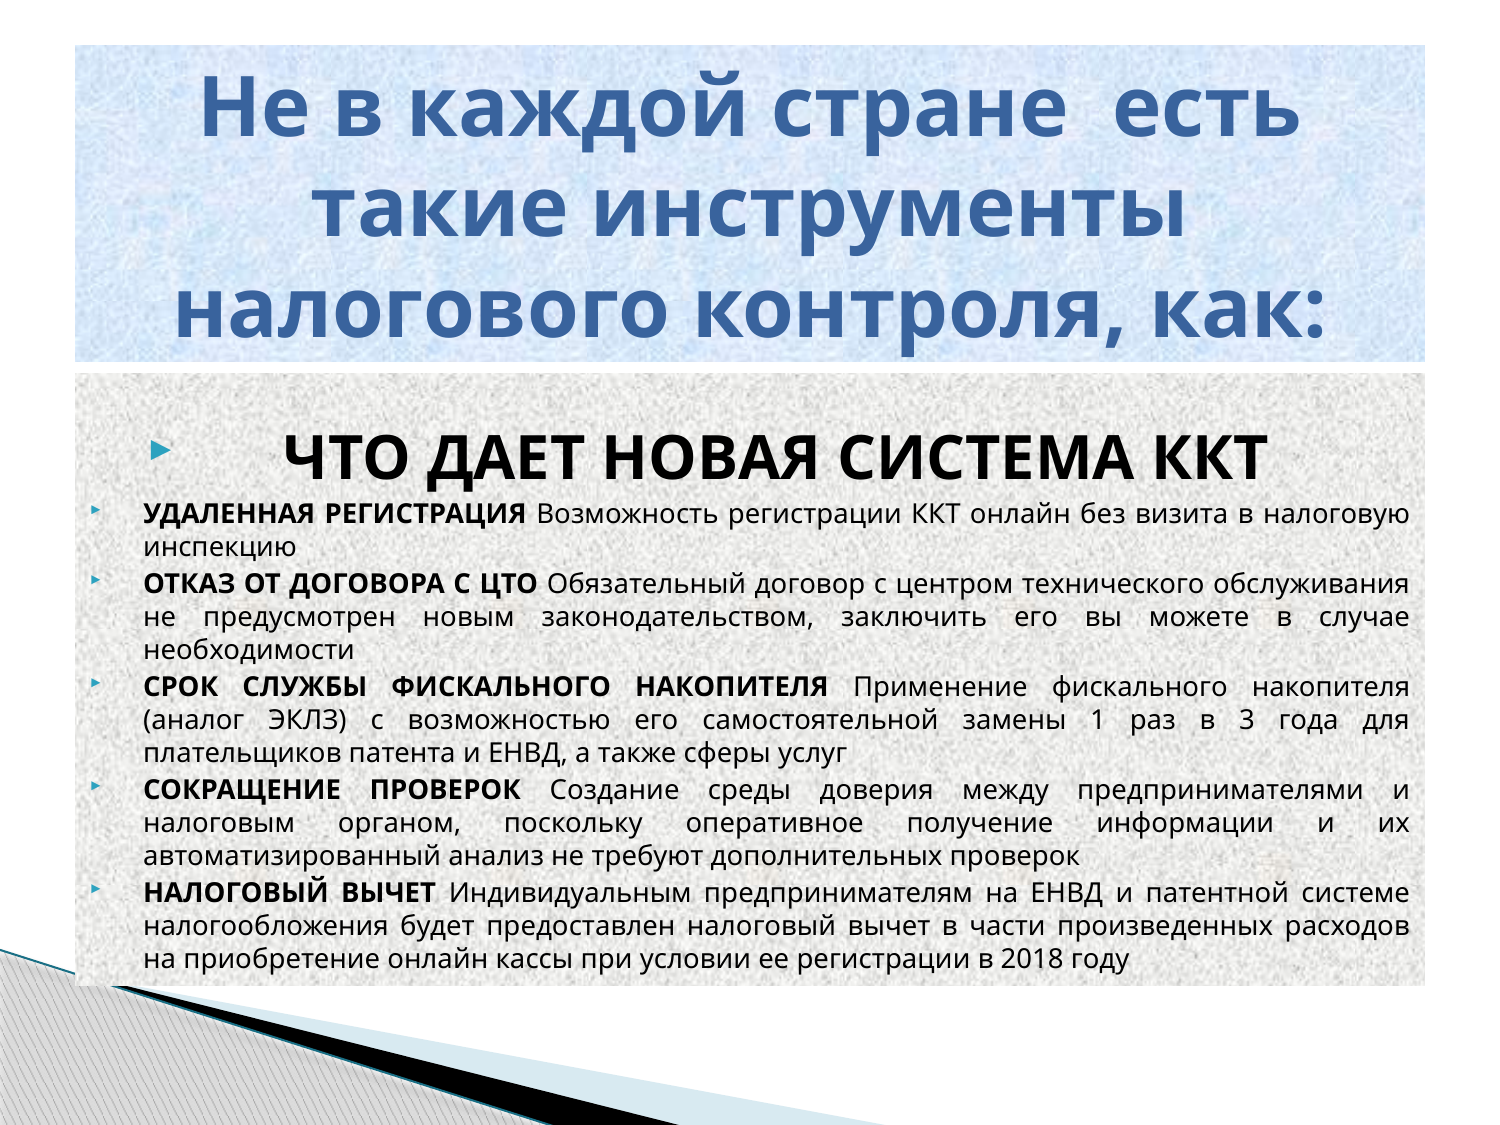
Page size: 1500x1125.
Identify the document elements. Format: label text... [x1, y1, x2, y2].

list ЧТО ДАеТ НОВАЯ СИСТЕМА ККТ УДАЛЕННАЯ РЕГИСТРАЦИЯ Возможность регистрации ККТ онлайн без визита в налоговую инспекцию ОТКАЗ ОТ ДОГОВОРА С ЦТО Обязательный договор с центром технического обслуживания не предусмотрен новым законодательством, заключить его вы можете в случае необходимости СРОК СЛУЖБЫ ФИСКАЛЬНОГО НАКОПИТЕЛЯ Применение фискального накопителя (аналог ЭКЛЗ) с возможностью его самостоятельной замены 1 раз в 3 года для плательщиков патента и ЕНВД, а также сферы услуг СОКРАЩЕНИЕ ПРОВЕРОК Создание среды доверия между предпринимателями и налоговым органом, поскольку оперативное получение информации и их автоматизированный анализ не требуют дополнительных проверок НАЛОГОВЫЙ ВЫЧЕТ Индивидуальным предпринимателям на ЕНВД и патентной системе налогообложения будет предоставлен налоговый вычет в части произведенных расходов на приобретение онлайн кассы при условии ее регистрации в 2018 году [75, 373, 1425, 986]
title Не в каждой стране есть такие инструменты налогового контроля, как: [75, 45, 1425, 362]
